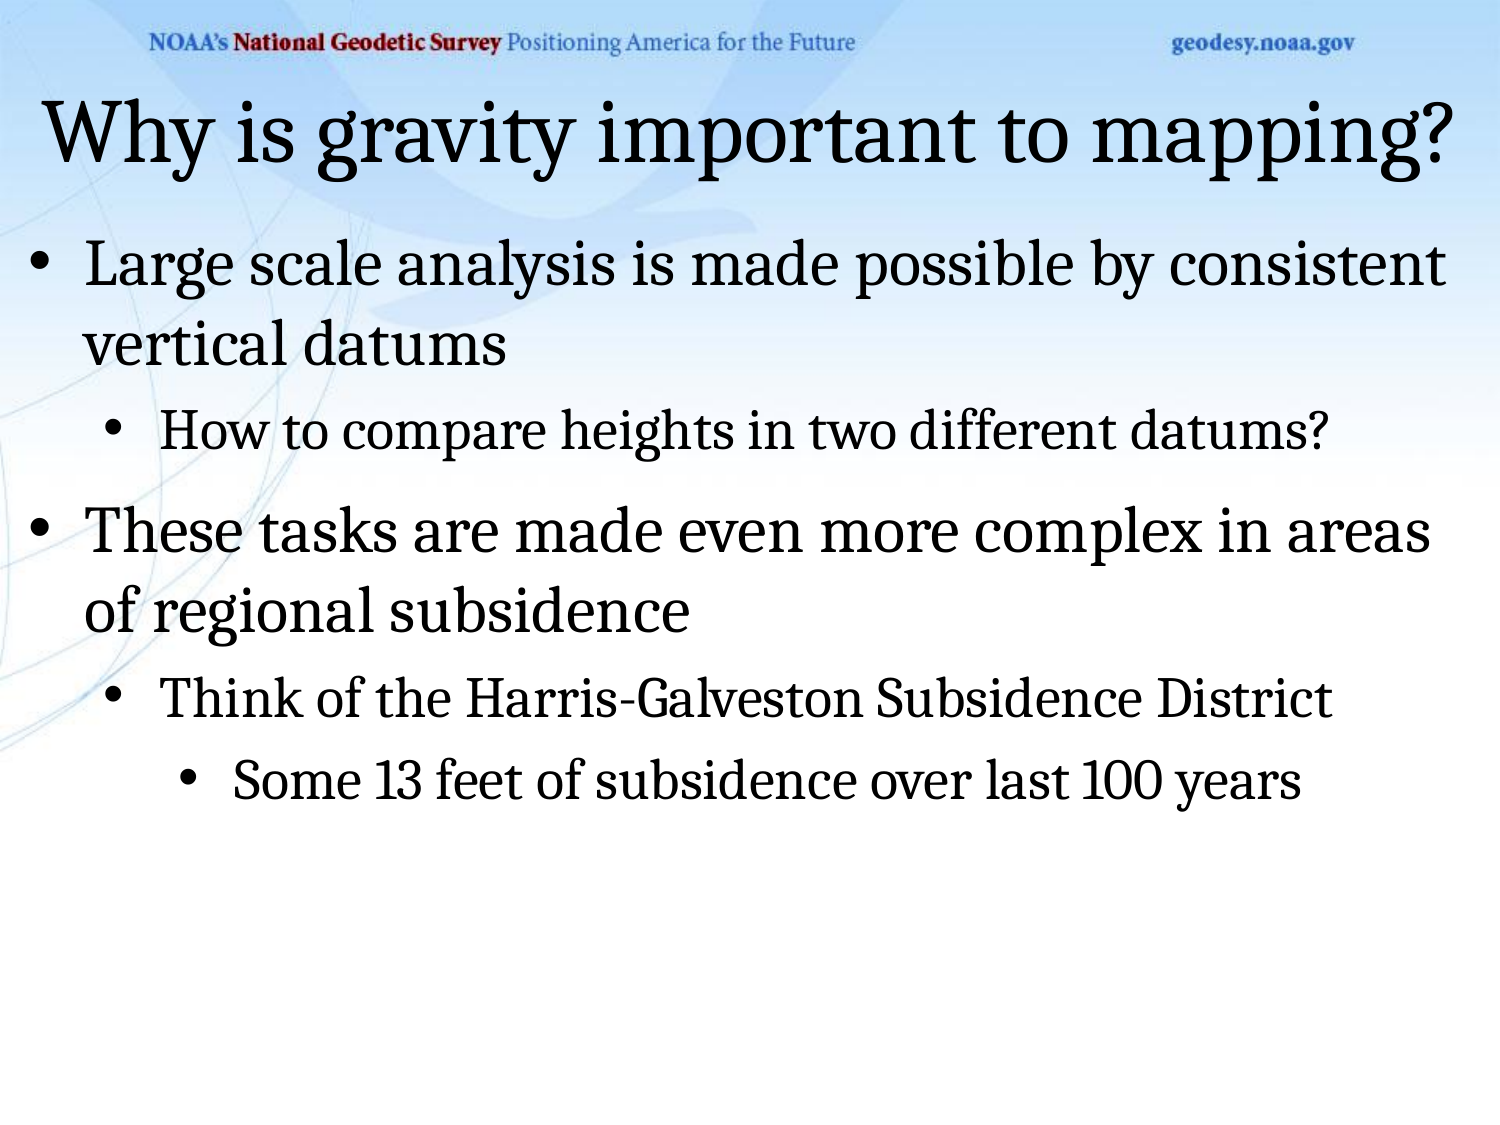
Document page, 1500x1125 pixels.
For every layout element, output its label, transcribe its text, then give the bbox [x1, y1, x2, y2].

text_box Why is gravity important to mapping? [0, 67, 1500, 181]
text_box Large scale analysis is made possible by consistent vertical datums How to compare heights in two different datums? These tasks are made even more complex in areas of regional subsidence Think of the Harris-Galveston Subsidence District Some 13 feet of subsidence over last 100 years [13, 211, 1500, 819]
picture [0, 0, 1500, 67]
picture [0, 181, 1500, 1125]
